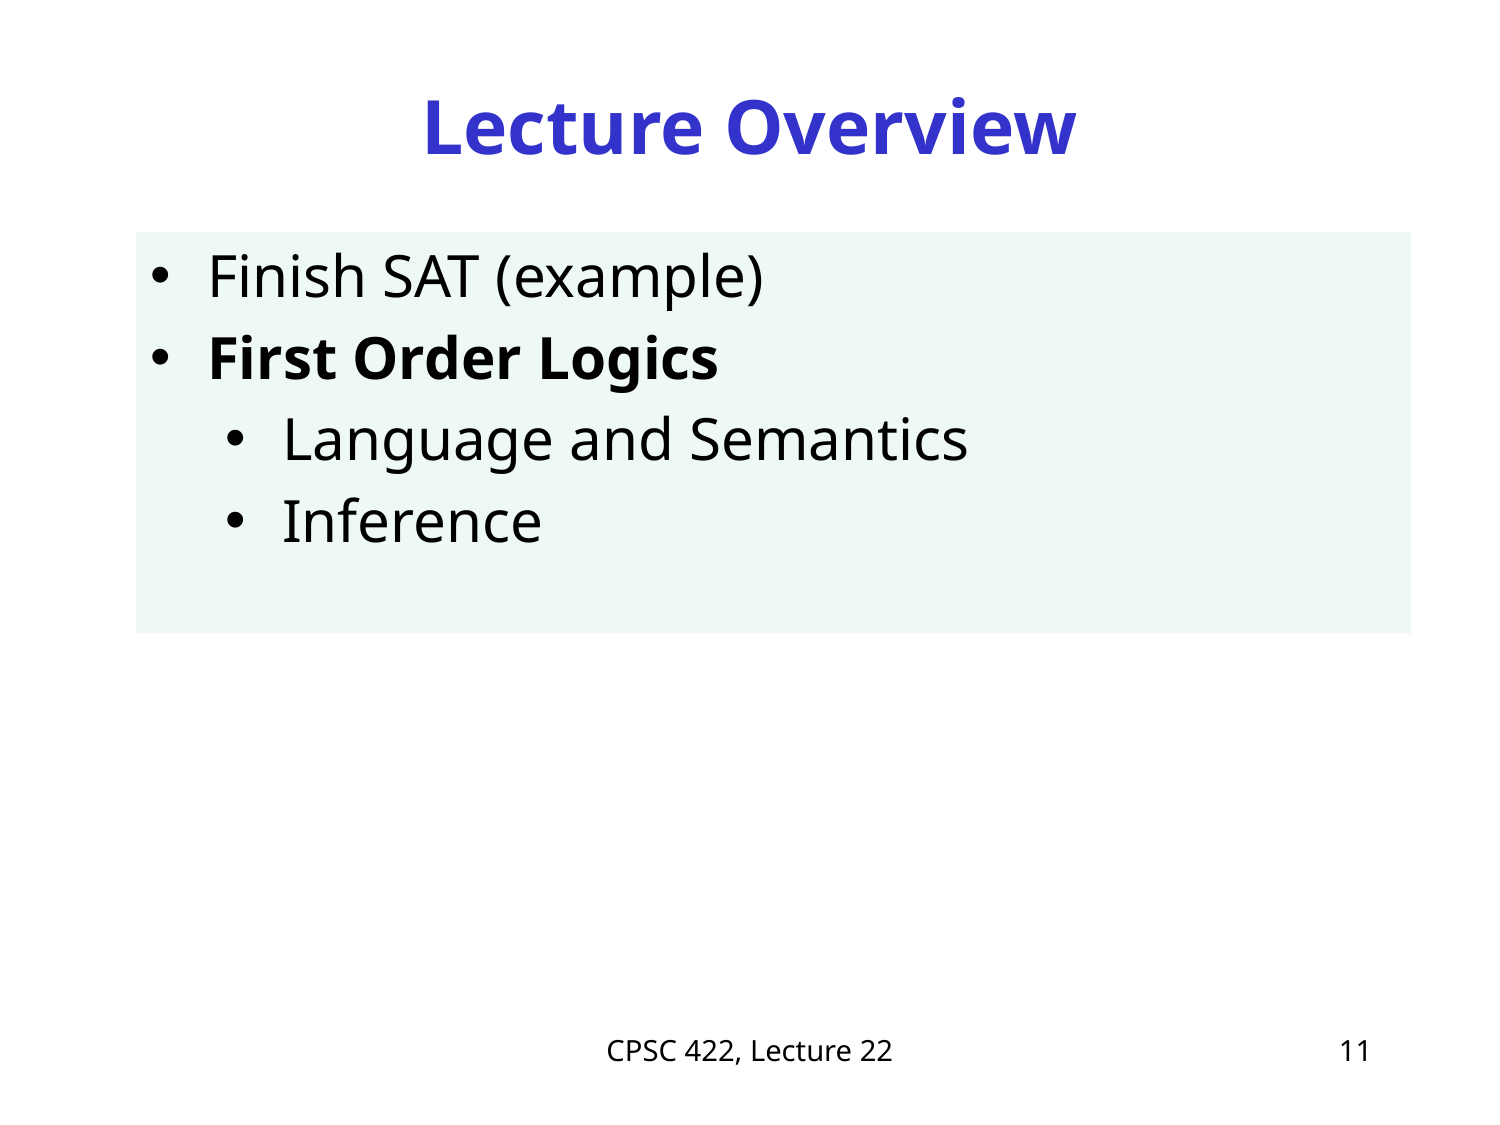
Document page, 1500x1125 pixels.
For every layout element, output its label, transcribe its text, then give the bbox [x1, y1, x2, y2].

text_box Finish SAT (example) First Order Logics Language and Semantics Inference [135, 231, 1412, 634]
footer CPSC 422, Lecture 22 [512, 1024, 988, 1101]
slide_number 11 [1074, 1024, 1388, 1101]
title Lecture Overview [111, 30, 1388, 219]
